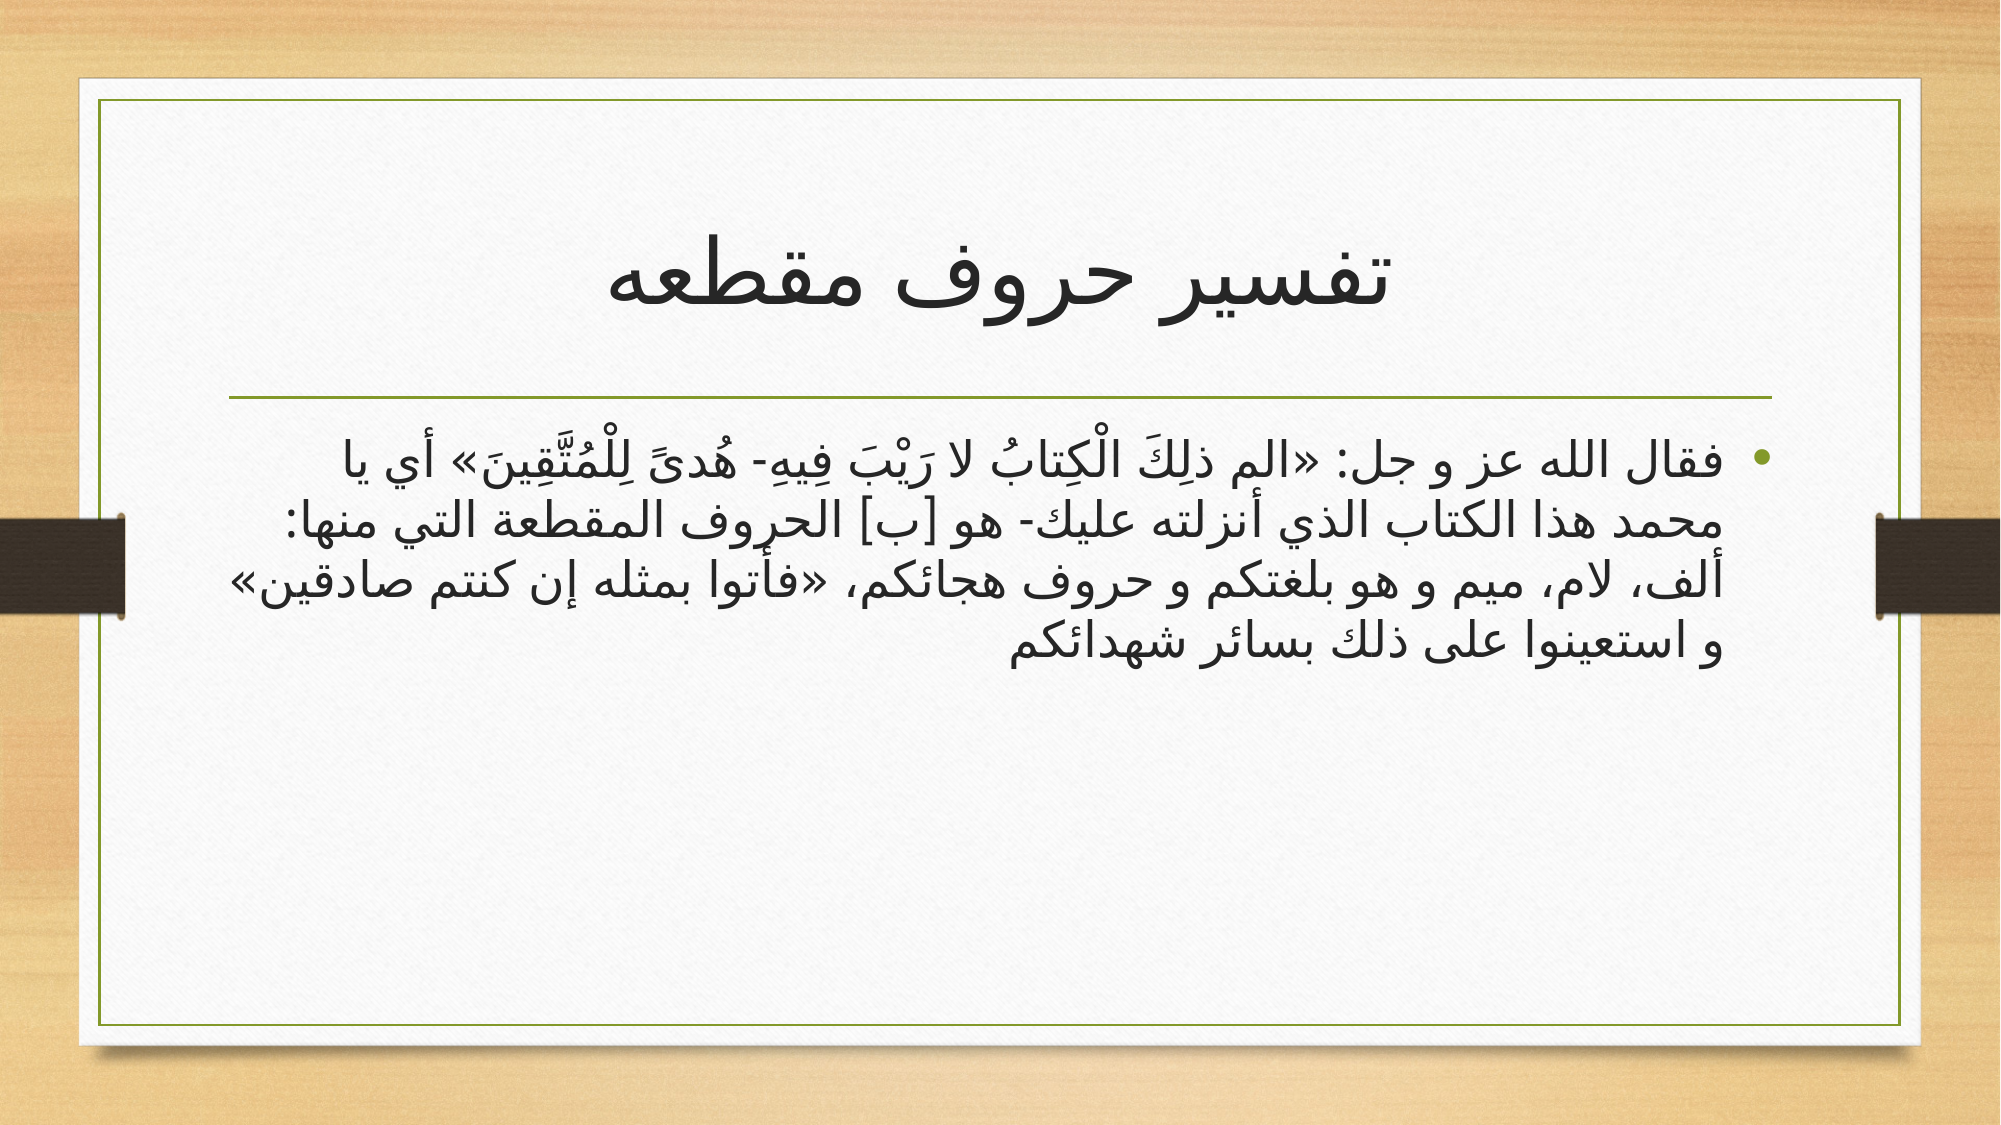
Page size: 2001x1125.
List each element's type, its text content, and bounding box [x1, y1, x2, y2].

title تفسیر حروف مقطعه [212, 161, 1788, 375]
list فقال الله عز و جل: «الم ذلِكَ الْكِتابُ لا رَيْبَ فِيهِ- هُدىً لِلْمُتَّقِينَ» أي يا محمد هذا الكتاب الذي أنزلته عليك- هو [ب] الحروف المقطعة التي منها: ألف، لام، ميم و هو بلغتكم و حروف هجائكم، «فأتوا بمثله إن كنتم صادقين» و استعينوا على ذلك بسائر شهدائكم [212, 419, 1788, 964]
picture [0, 0, 2001, 1125]
